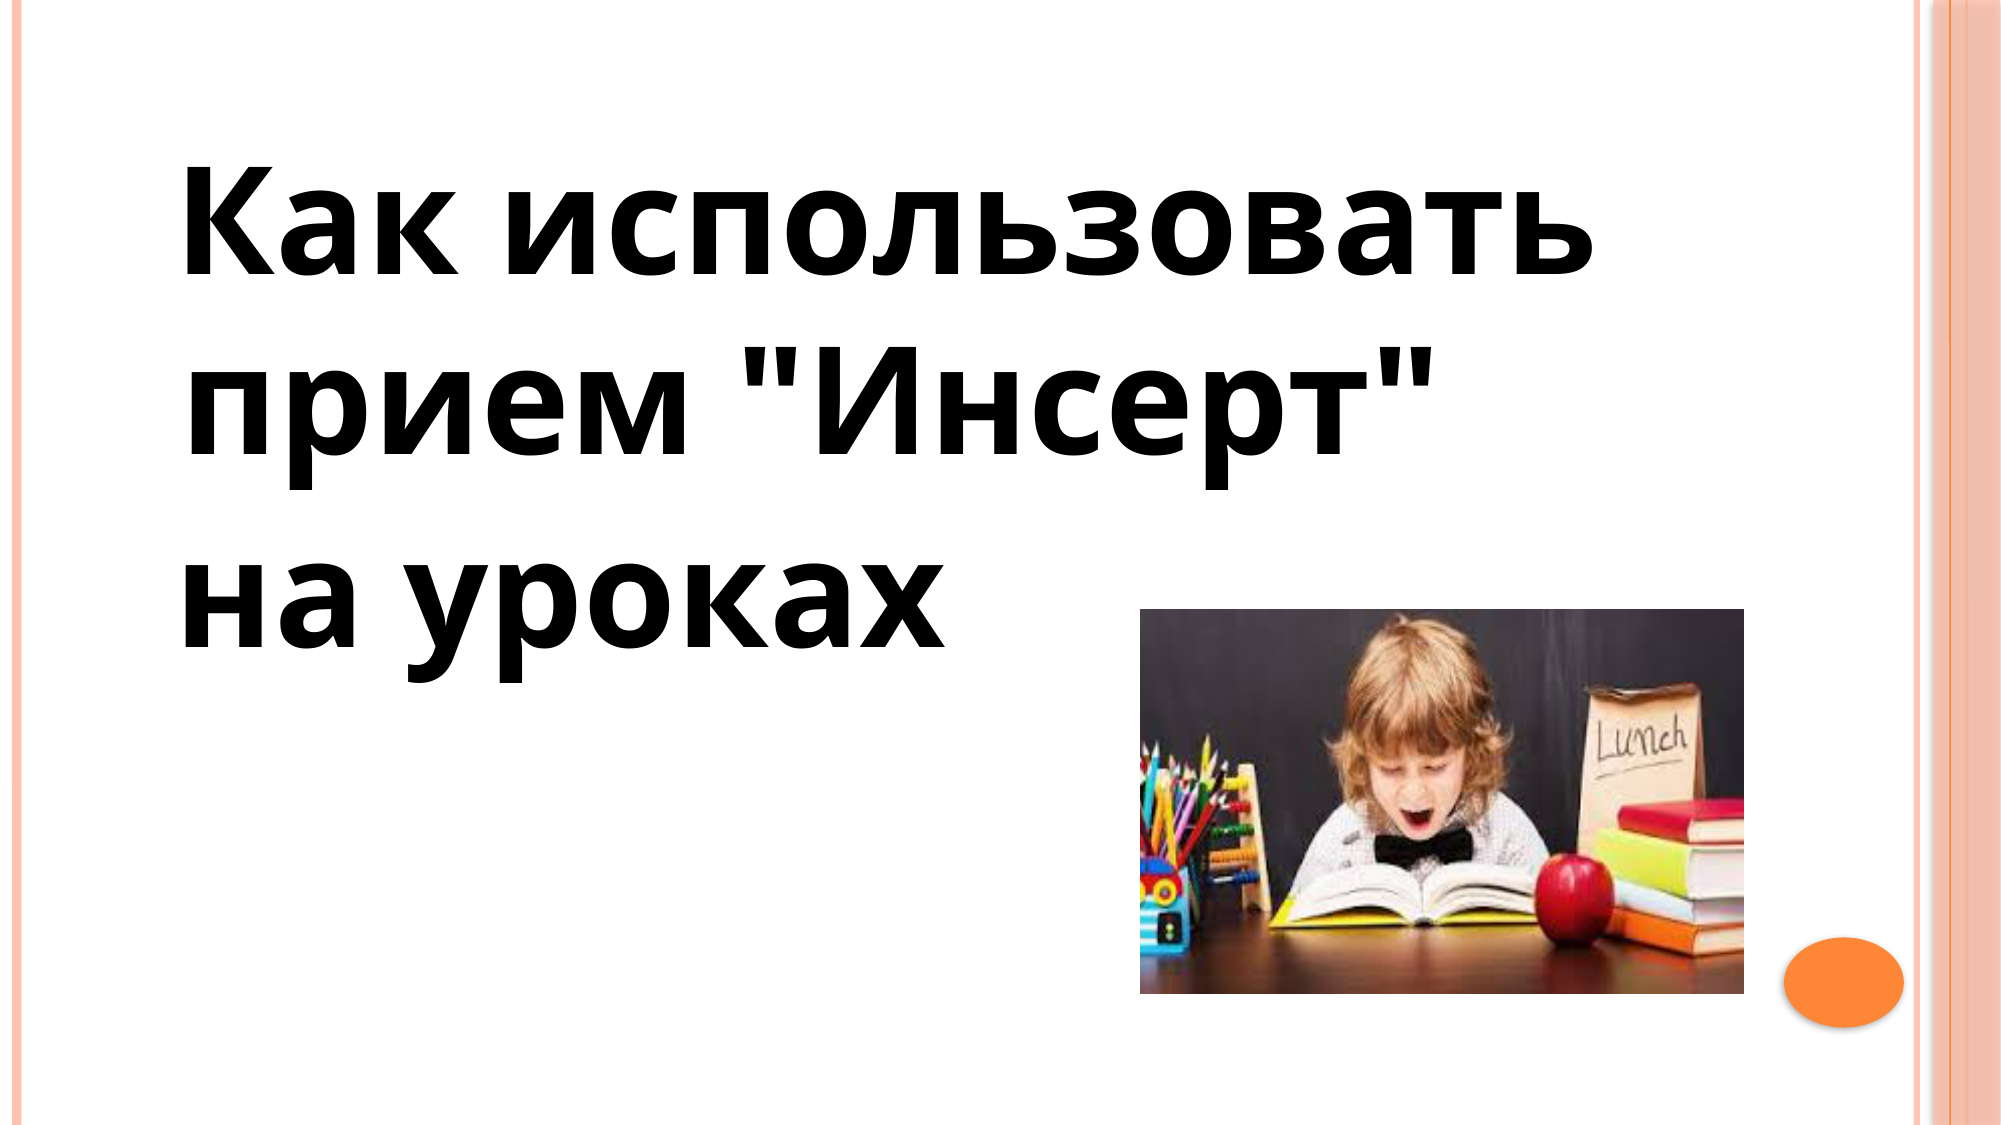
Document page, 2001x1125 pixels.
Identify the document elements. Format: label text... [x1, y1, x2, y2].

picture [1140, 608, 1745, 994]
list Как использовать прием "Инсерт" на уроках [120, 116, 1755, 1051]
